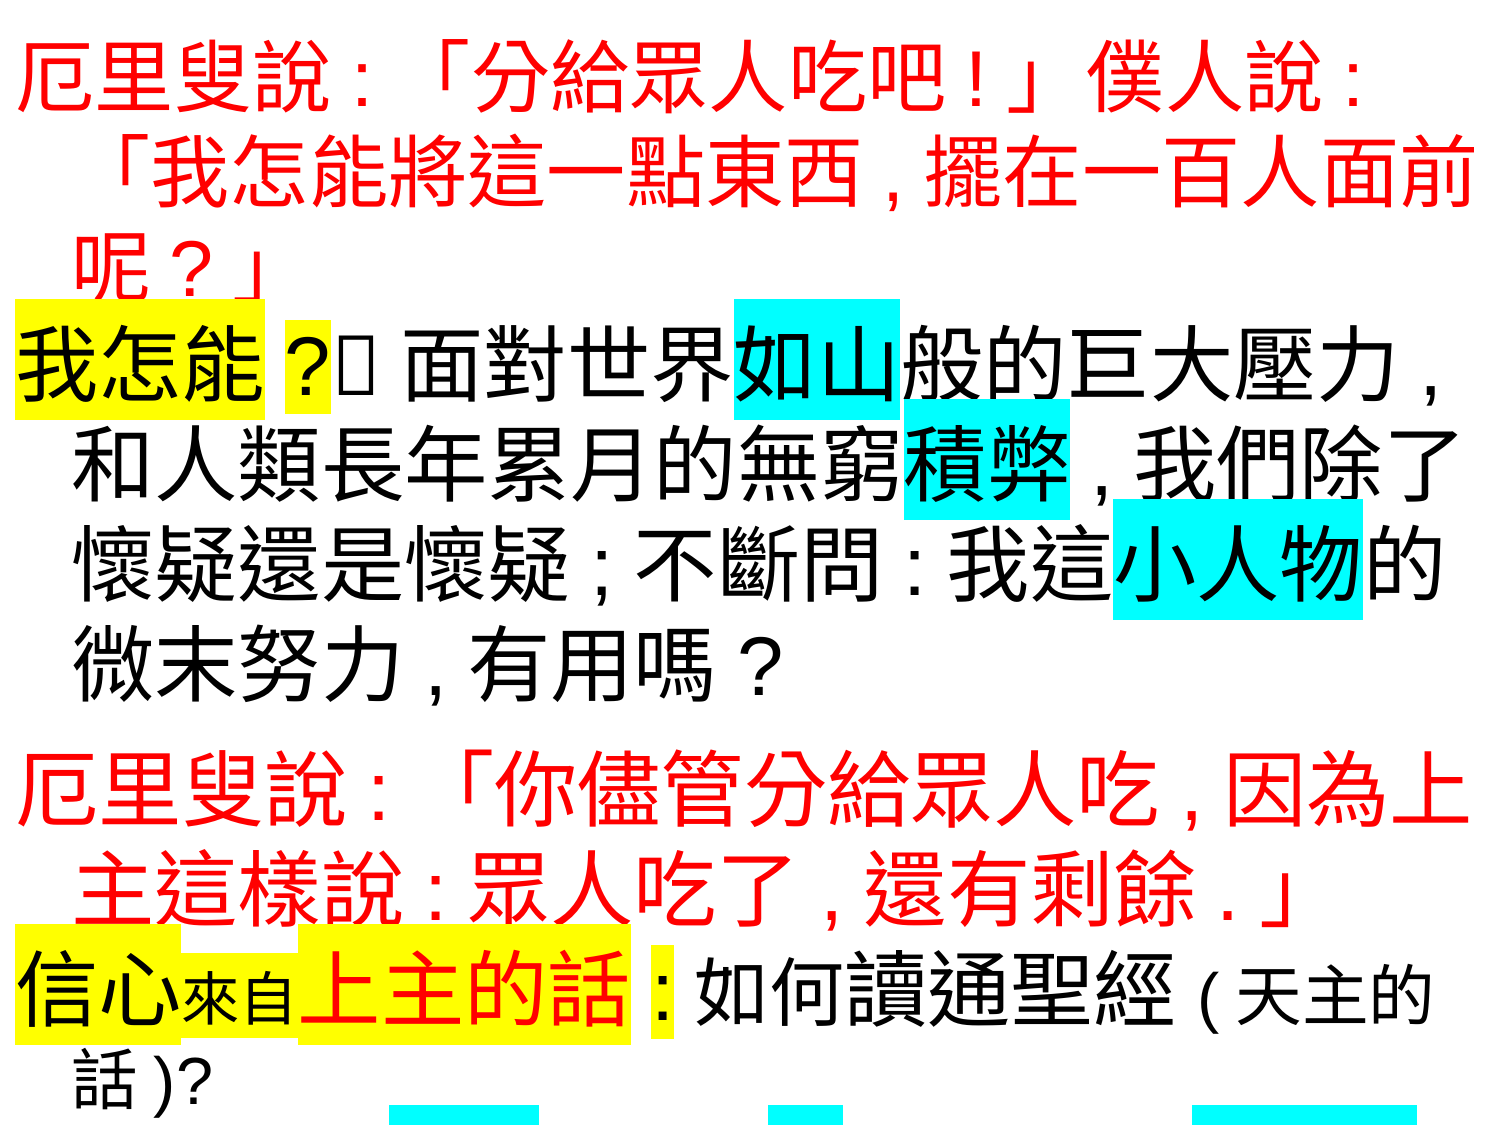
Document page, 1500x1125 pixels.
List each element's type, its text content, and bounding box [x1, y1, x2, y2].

list 厄里叟說:「分給眾人吃吧!」僕人說:「我怎能將這一點東西,擺在一百人面前呢?」 我怎能?面對世界如山般的巨大壓力,和人類長年累月的無窮積弊,我們除了懷疑還是懷疑;不斷問:我這小人物的微末努力,有用嗎? 厄里叟說:「你儘管分給眾人吃,因為上主這樣說:眾人吃了,還有剩餘.」 信心來自上主的話:如何讀通聖經(天主的話)? 領訓決志:現場講道+徐YT講道+主日八分半 [0, 20, 1500, 1118]
